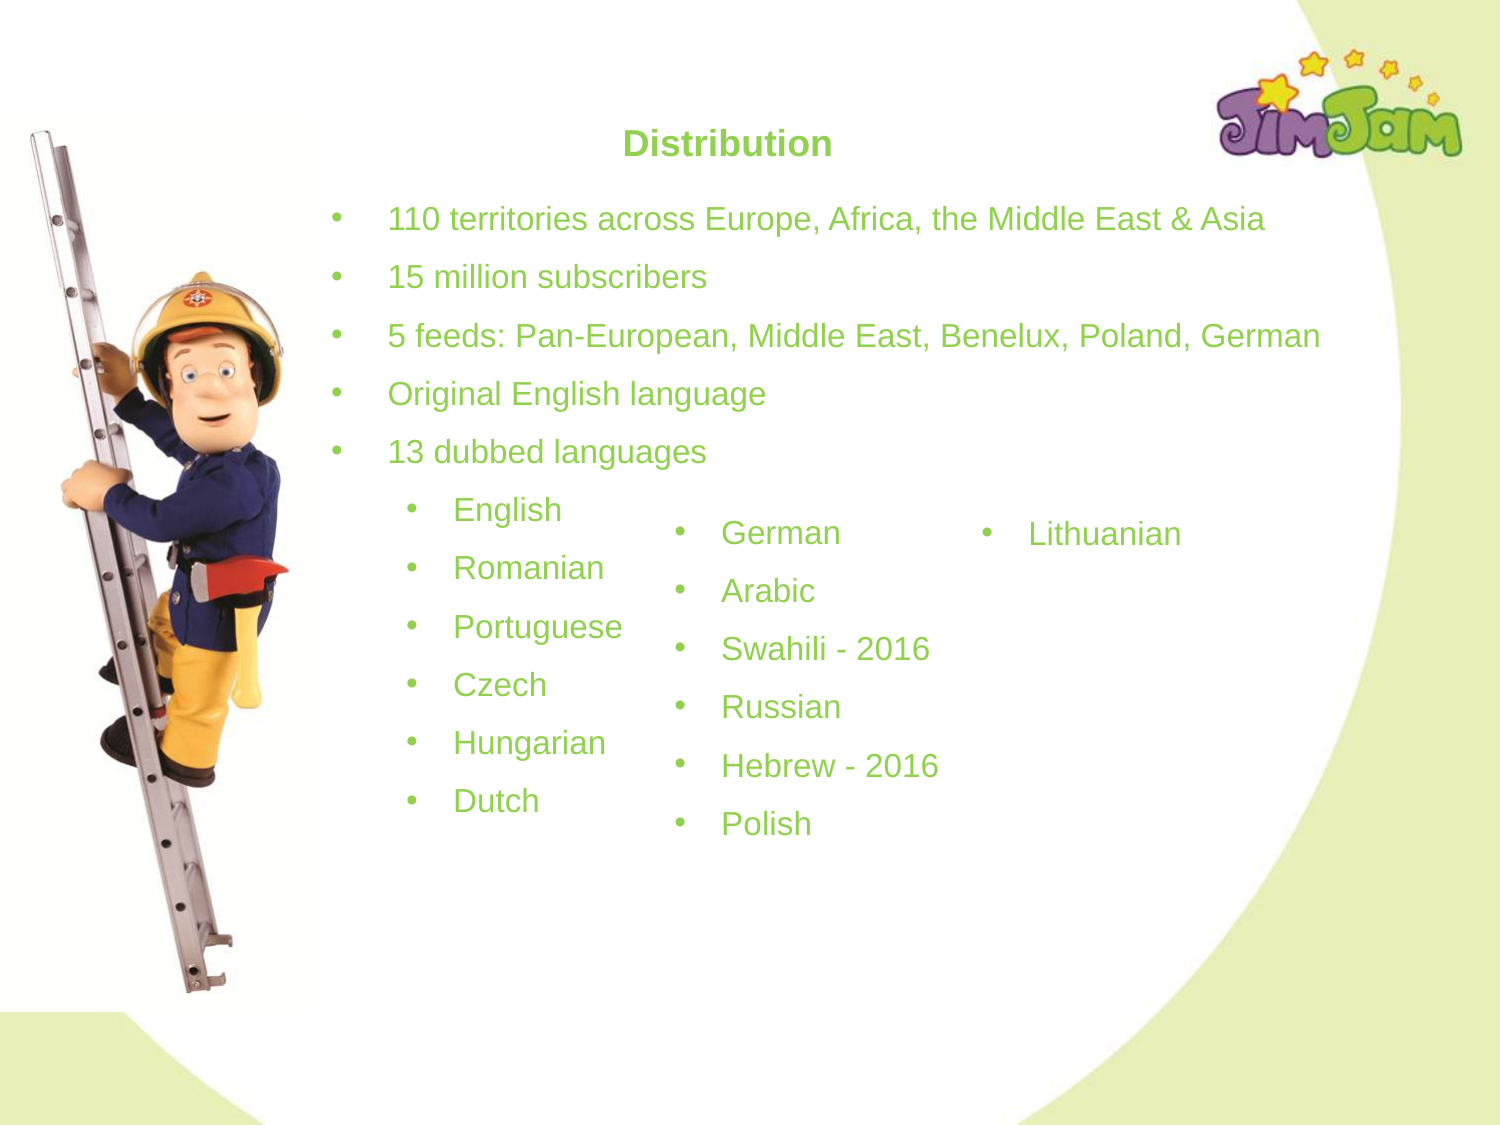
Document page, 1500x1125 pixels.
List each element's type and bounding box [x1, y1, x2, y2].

list [0, 0, 1500, 1125]
picture [0, 113, 312, 1012]
